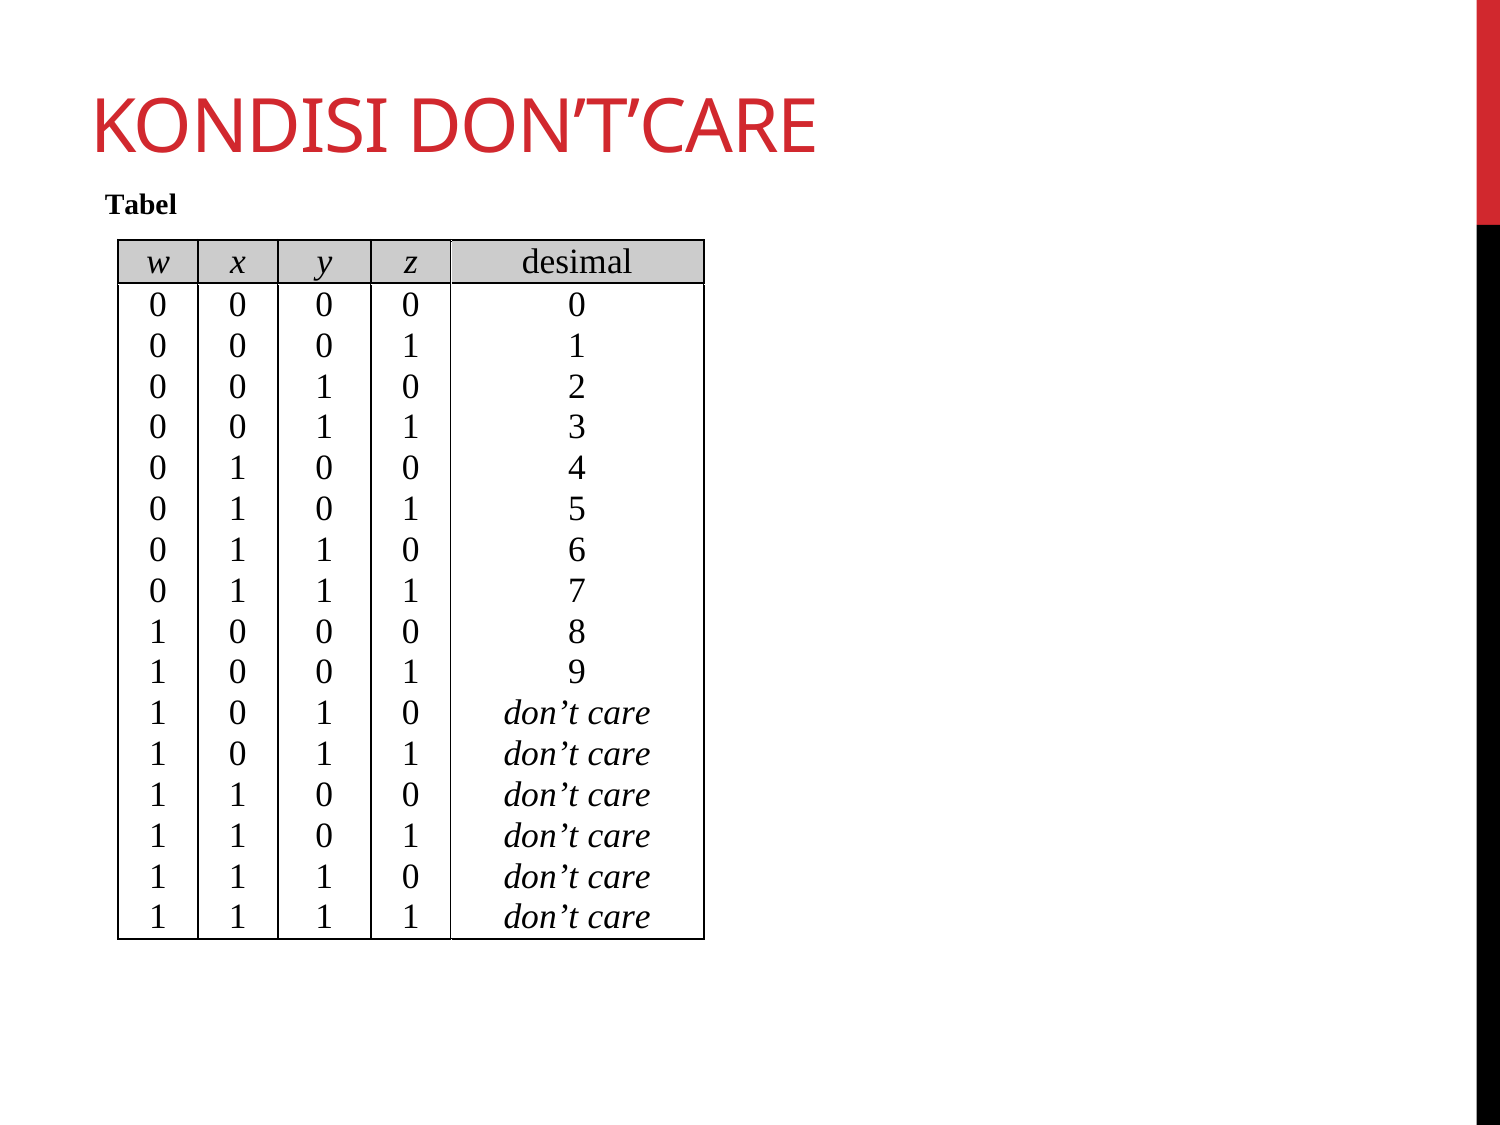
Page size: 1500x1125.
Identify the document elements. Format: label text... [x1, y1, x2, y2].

title KONDISI DON’T’CARE [75, 25, 1025, 175]
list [86, 186, 1401, 976]
